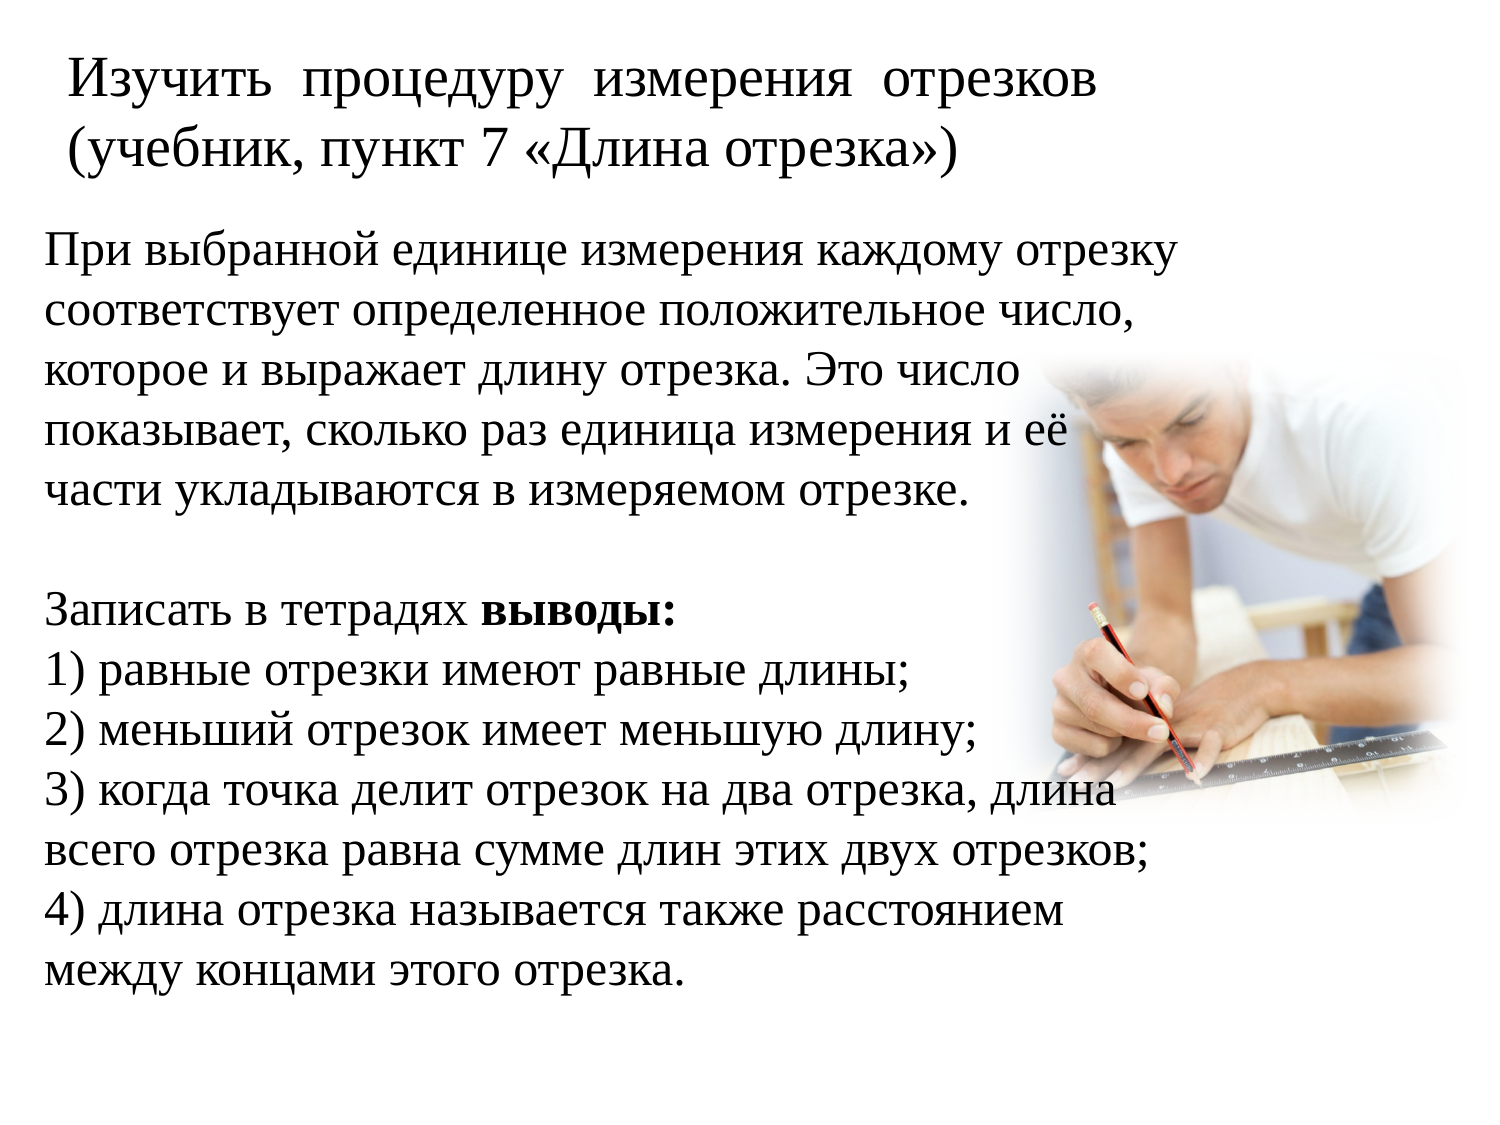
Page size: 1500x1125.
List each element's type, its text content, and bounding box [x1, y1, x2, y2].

text_box При выбранной единице измерения каждому отрезку соответствует определенное положительное число, которое и выражает длину отрезка. Это число показывает, сколько раз единица измерения и её части укладываются в измеряемом отрезке. Записать в тетрадях выводы: 1) равные отрезки имеют равные длины; 2) меньший отрезок имеет меньшую длину; 3) когда точка делит отрезок на два отрезка, длина всего отрезка равна сумме длин этих двух отрезков; 4) длина отрезка называется также расстоянием между концами этого отрезка. [29, 208, 1211, 1003]
picture [991, 349, 1468, 826]
text_box Изучить процедуру измерения отрезков (учебник, пункт 7 «Длина отрезка») [53, 30, 1176, 186]
